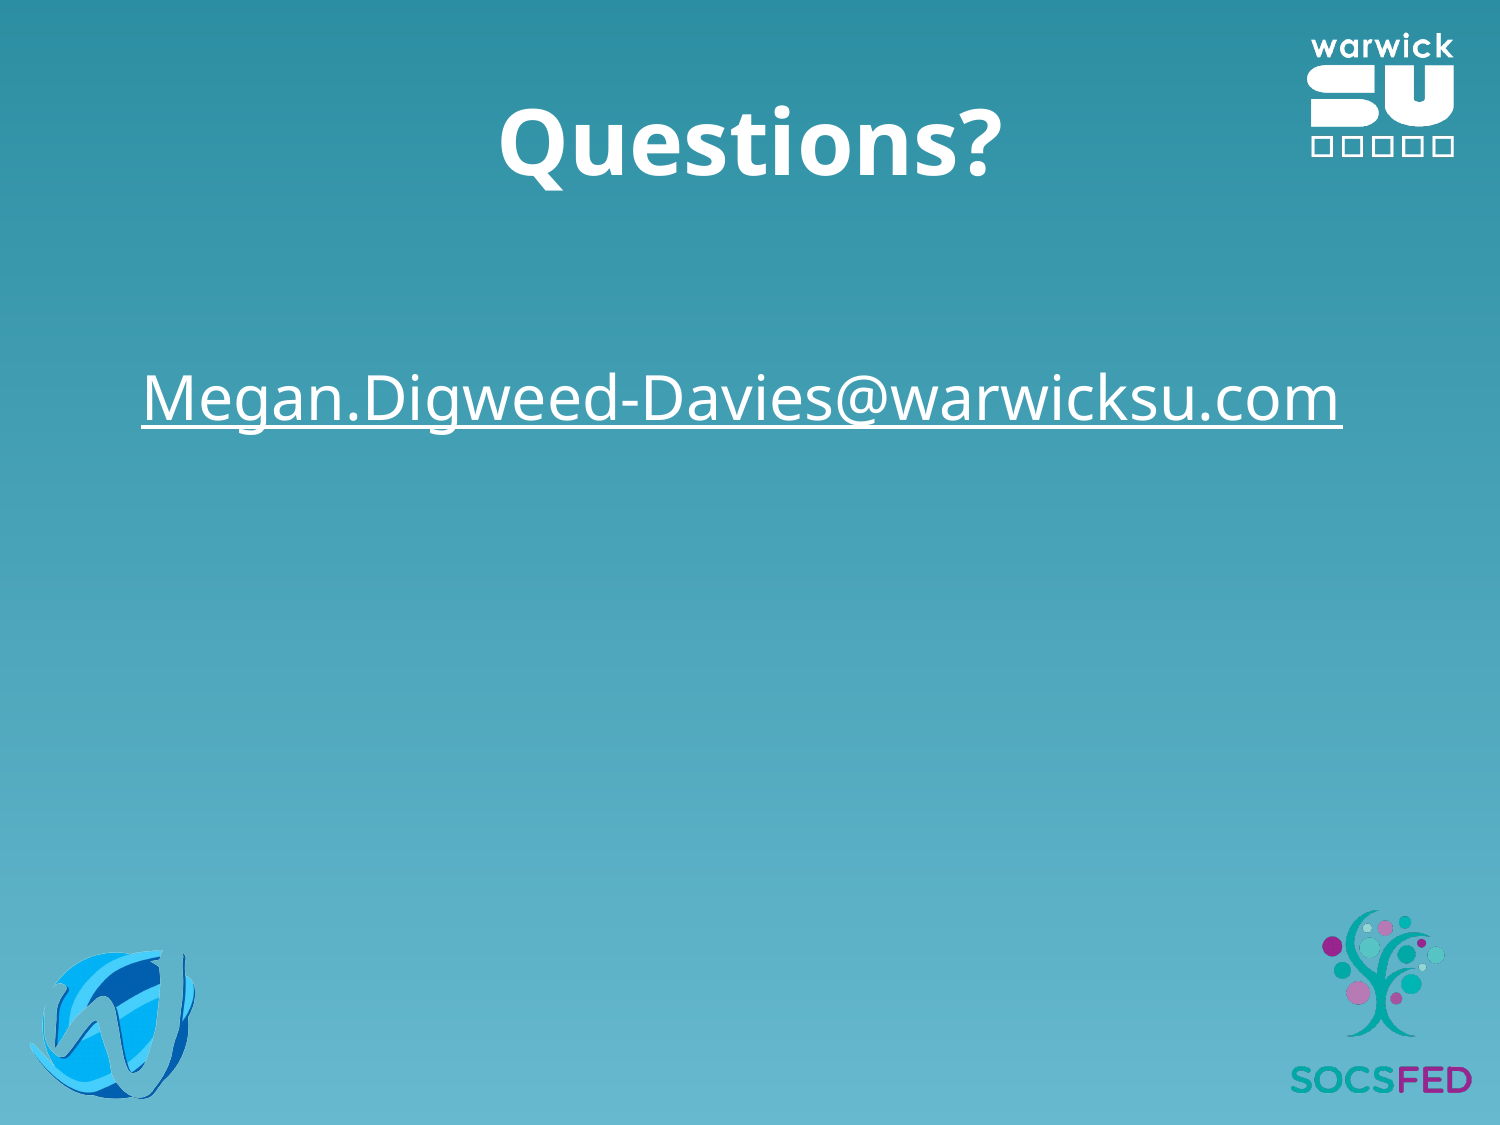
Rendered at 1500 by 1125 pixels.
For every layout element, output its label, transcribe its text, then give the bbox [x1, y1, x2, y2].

title Questions? [75, 45, 1425, 233]
picture [29, 948, 195, 1100]
picture [1286, 904, 1477, 1100]
picture [1304, 30, 1459, 160]
list Megan.Digweed-Davies@warwicksu.com [75, 262, 1425, 1005]
